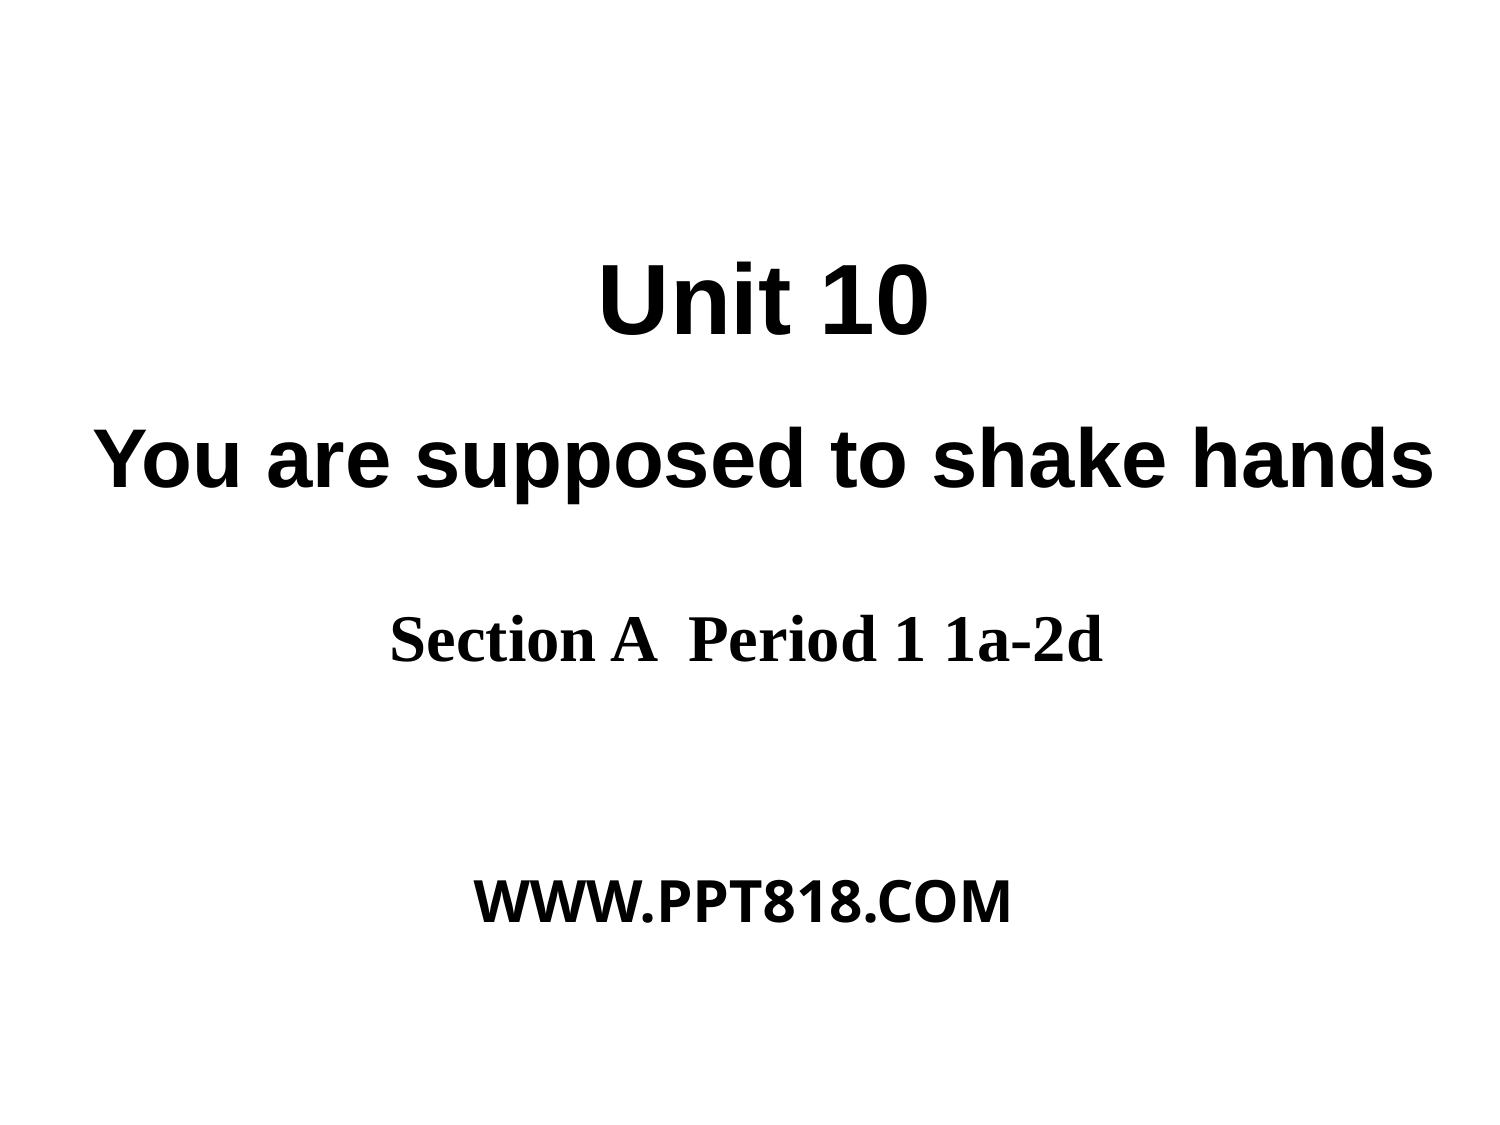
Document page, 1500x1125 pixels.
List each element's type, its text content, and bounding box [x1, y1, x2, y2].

text_box Unit 10 You are supposed to shake hands [77, 167, 1451, 512]
text_box WWW.PPT818.COM [402, 849, 1085, 942]
text_box Section A Period 1 1a-2d [374, 587, 1120, 683]
